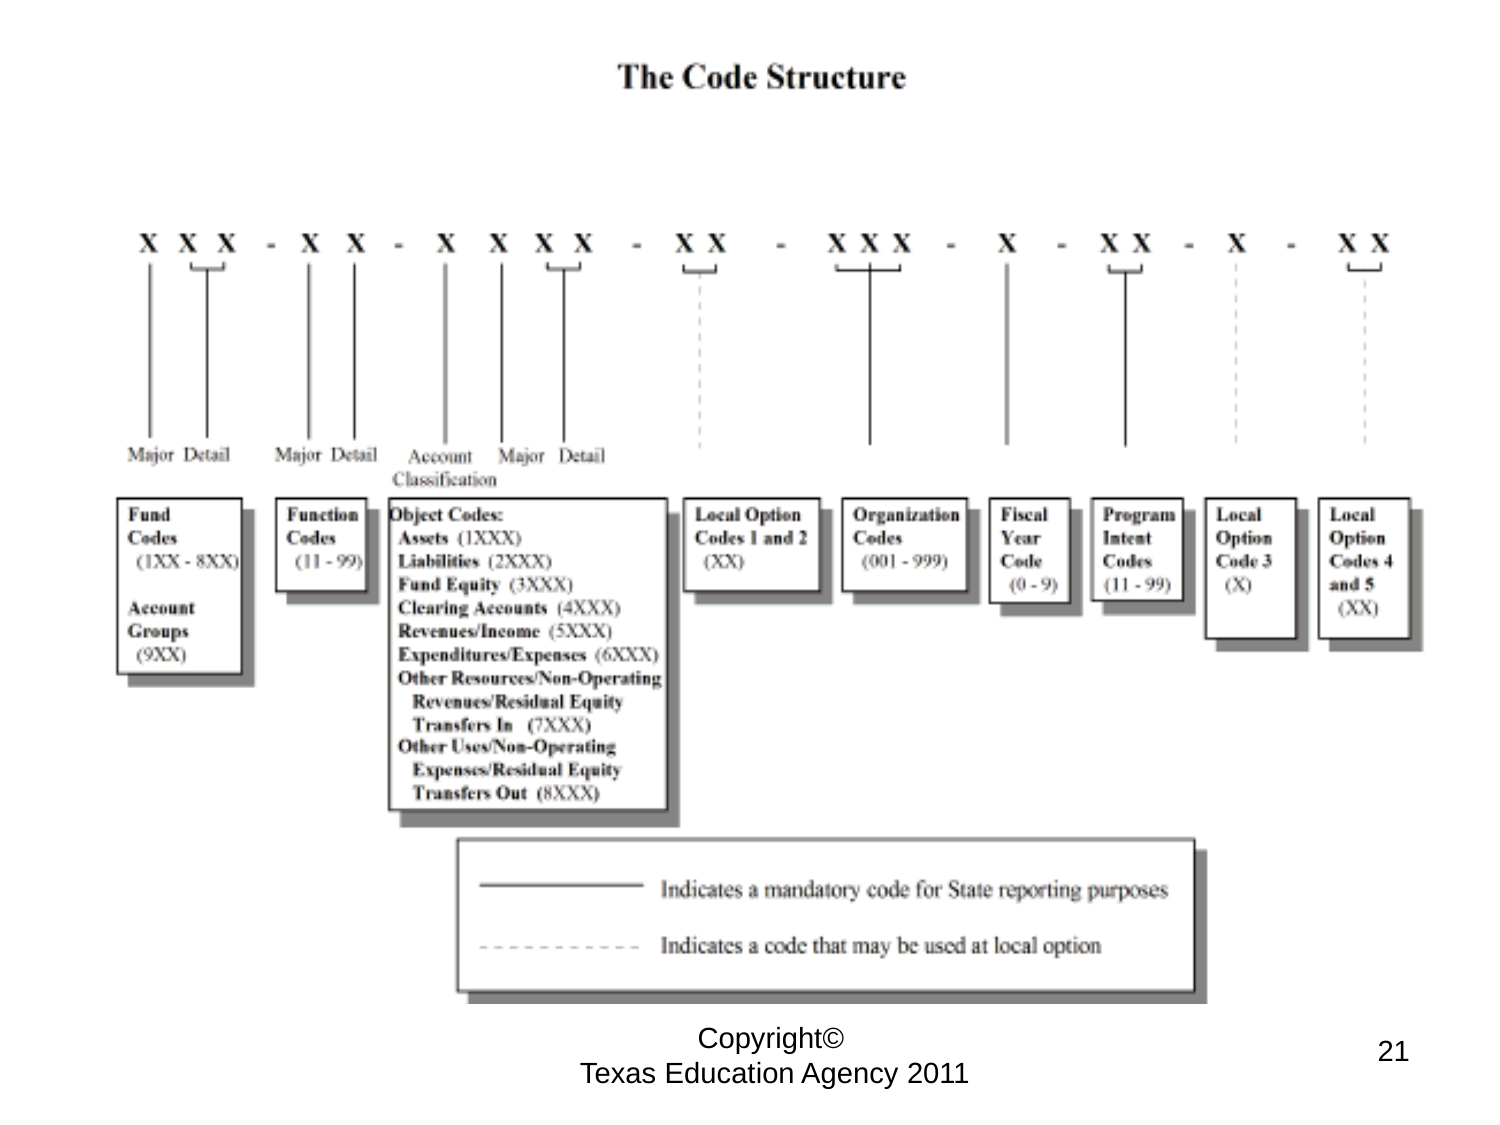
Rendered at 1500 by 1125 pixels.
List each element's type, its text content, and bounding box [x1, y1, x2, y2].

slide_number 21 [1074, 1024, 1426, 1103]
picture [87, 49, 1438, 1004]
